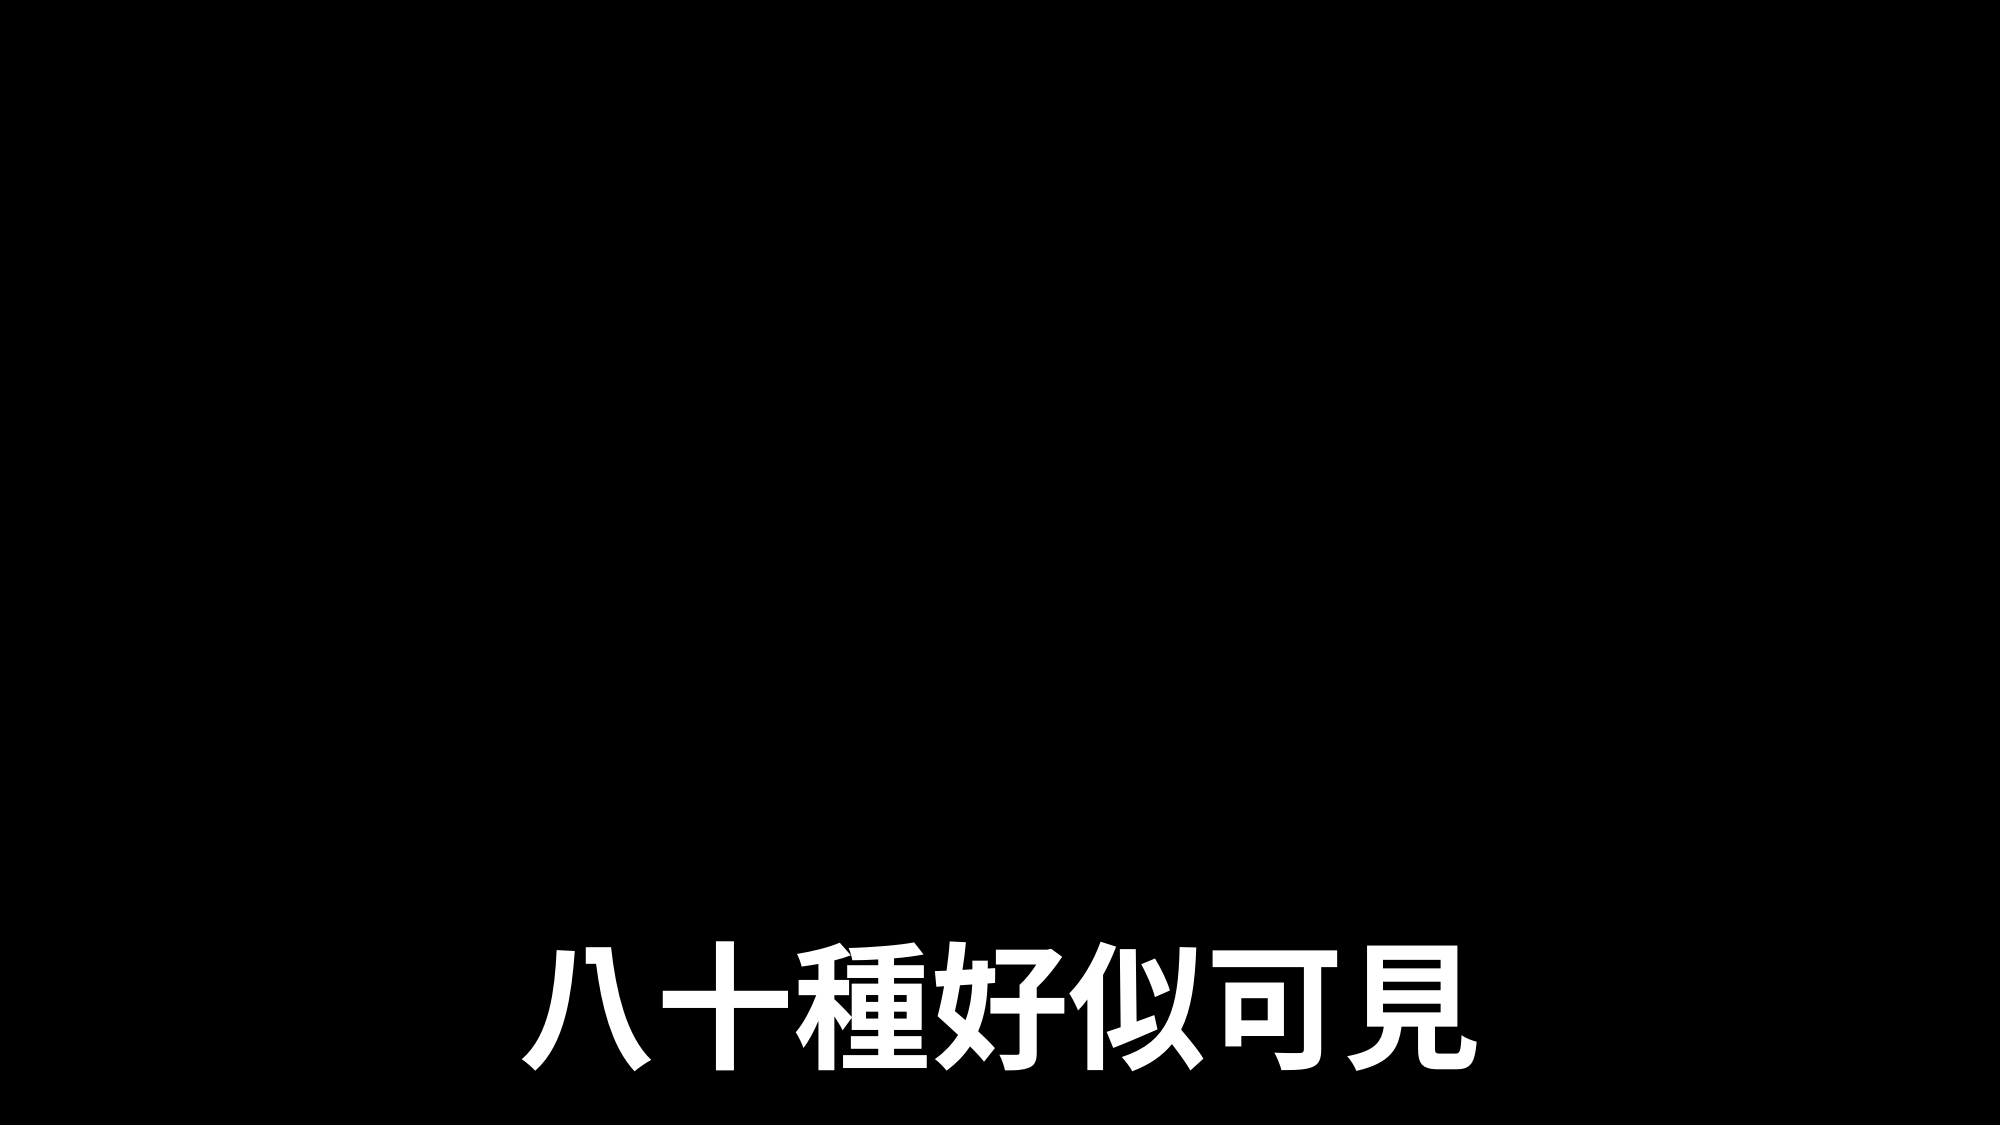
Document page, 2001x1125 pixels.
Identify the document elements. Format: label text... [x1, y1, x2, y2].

title 八十種好似可見 [0, 905, 2000, 1124]
